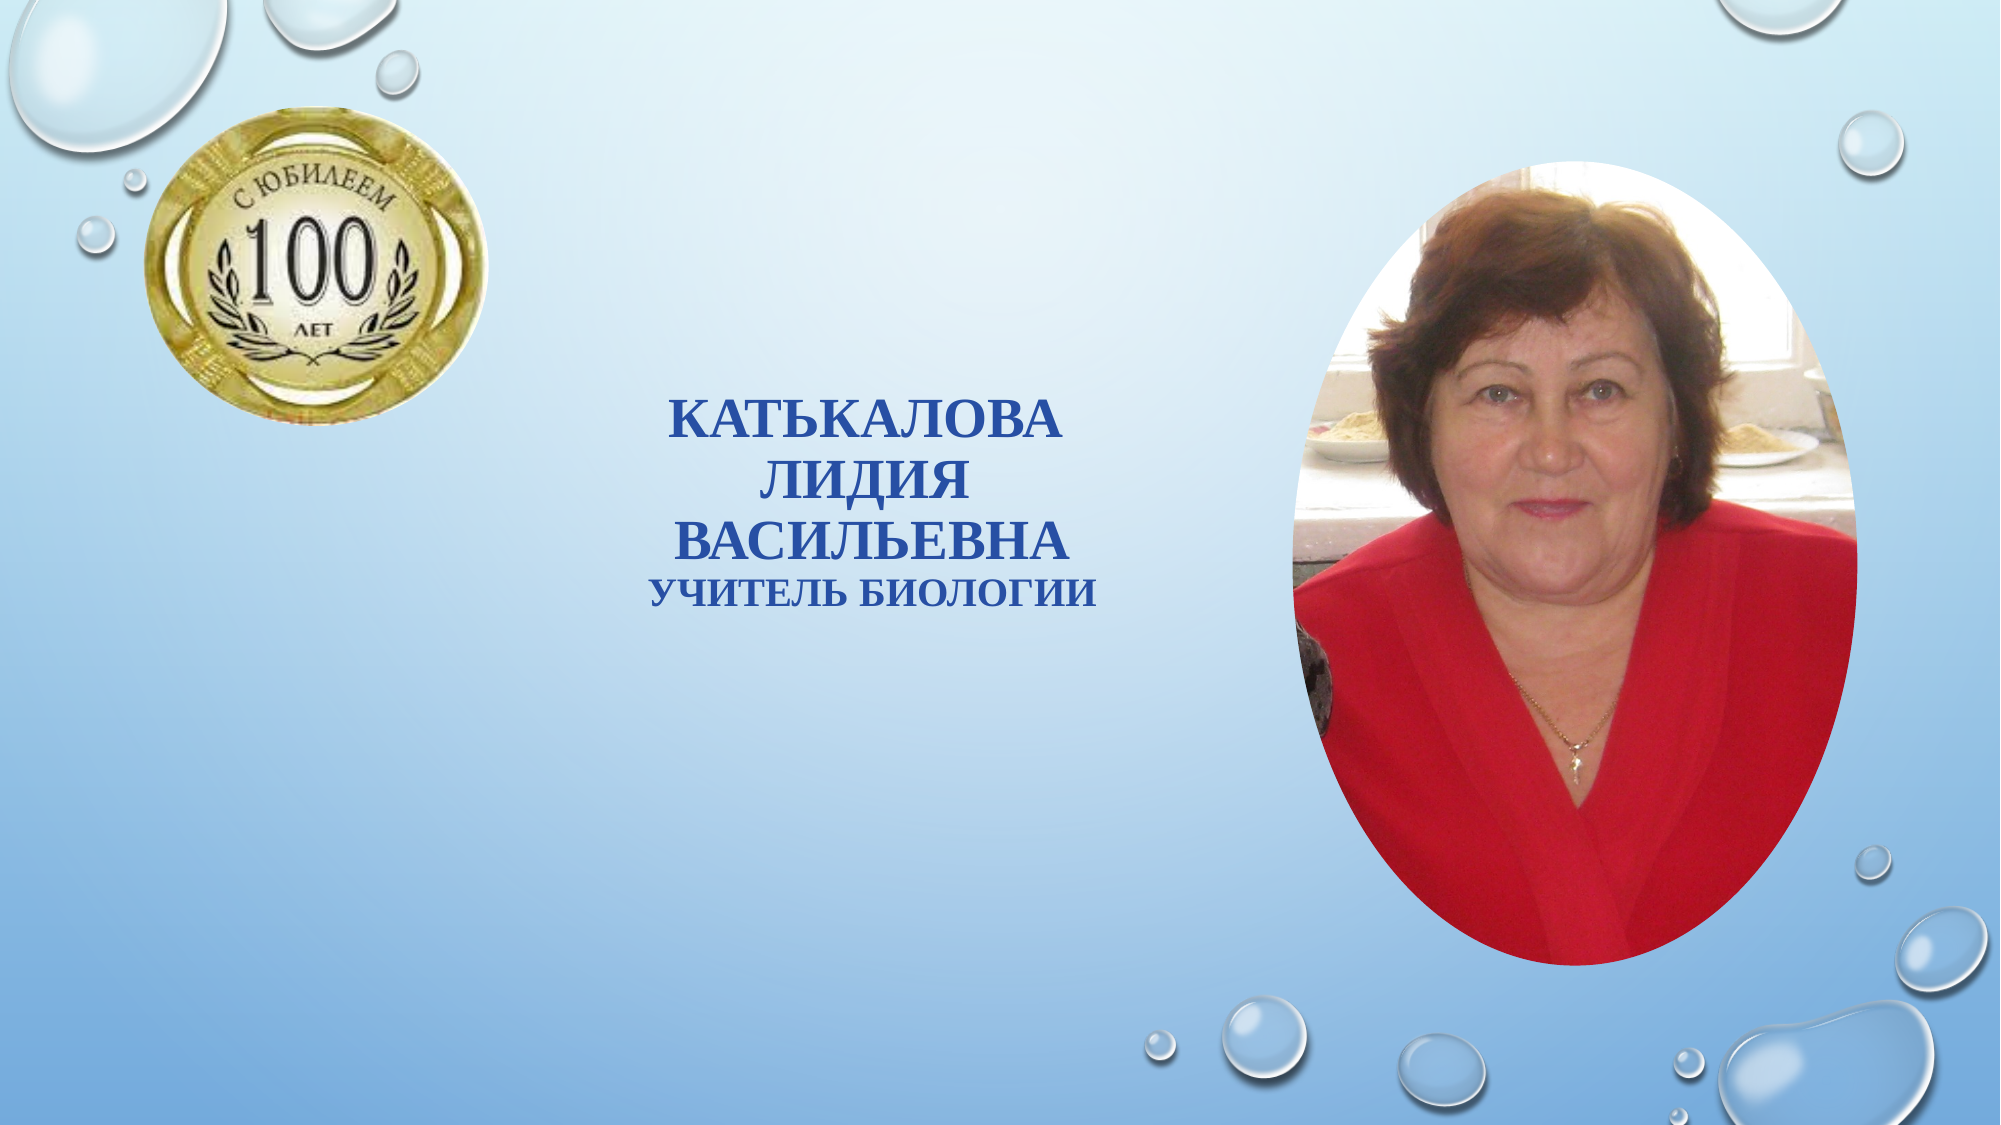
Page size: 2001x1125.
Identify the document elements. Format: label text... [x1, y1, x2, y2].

title КАТЬКАЛОВА ЛИДИЯ ВАСИЛЬЕВНА учитель биологии [631, 359, 1114, 645]
picture [0, 0, 2000, 1125]
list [143, 105, 489, 427]
